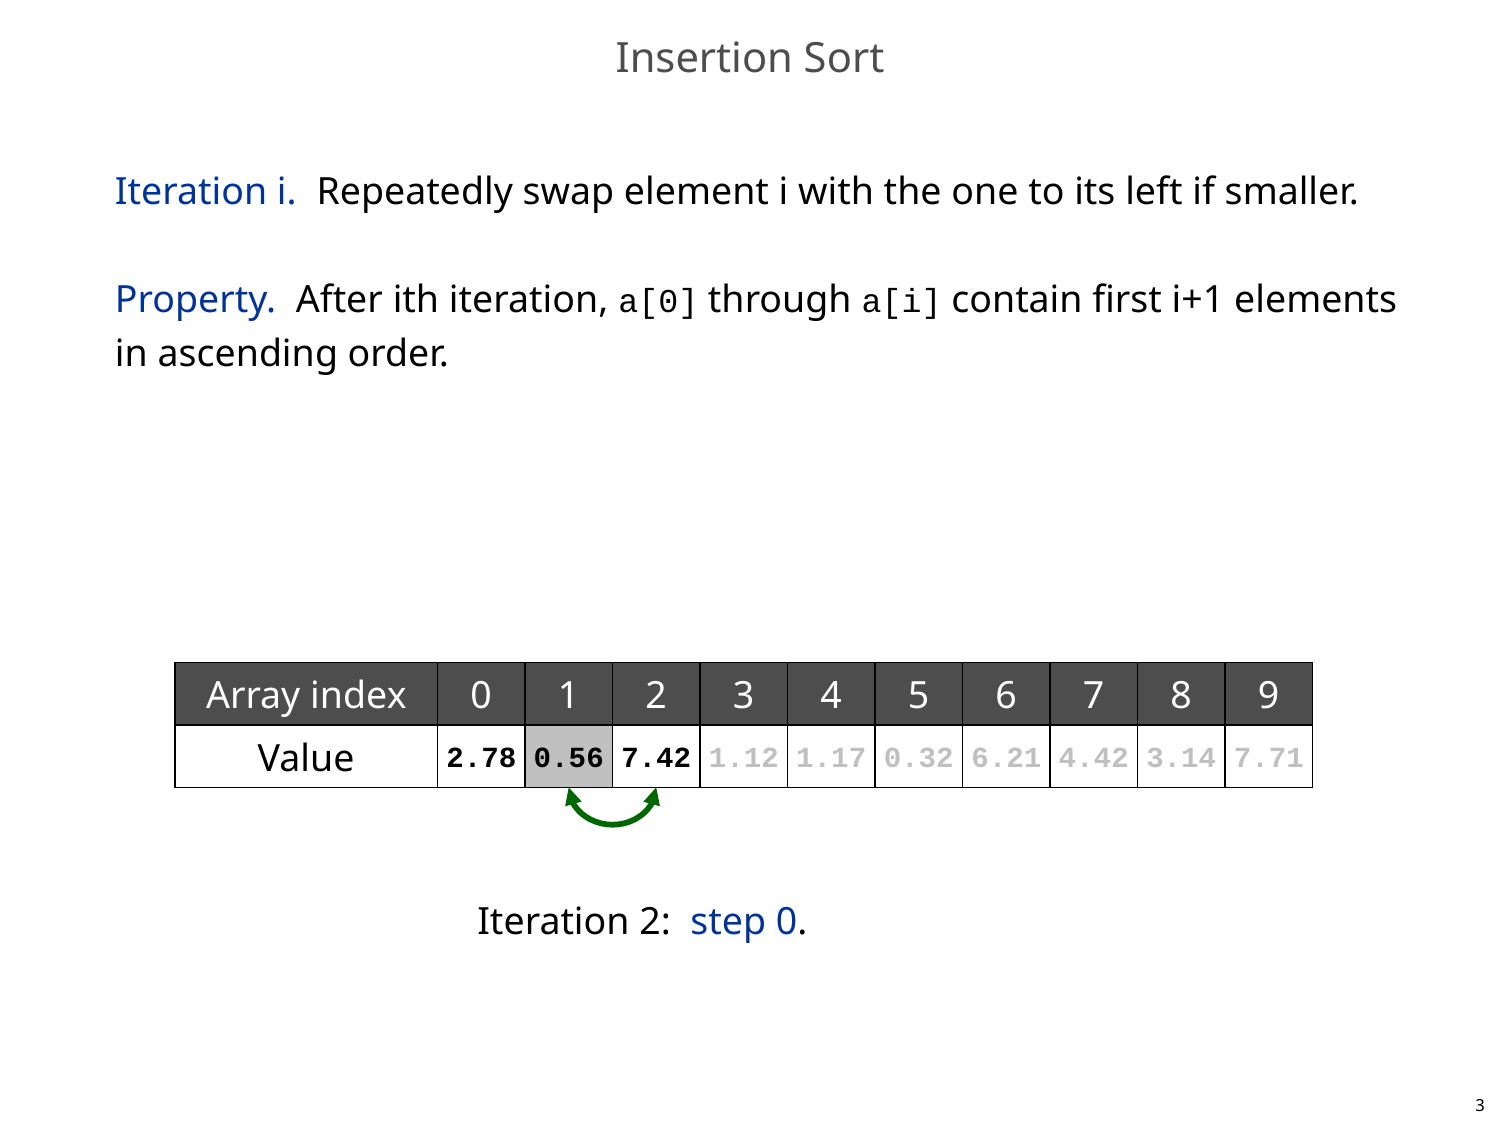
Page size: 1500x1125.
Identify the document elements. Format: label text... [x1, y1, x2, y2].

list Iteration i. Repeatedly swap element i with the one to its left if smaller. Property. After ith iteration, a[0] through a[i] contain first i+1 elements in ascending order. [99, 149, 1426, 1038]
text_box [174, 662, 1313, 726]
title Insertion Sort [0, 24, 1500, 101]
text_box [524, 733, 701, 788]
slide_number 3 [1187, 1087, 1500, 1125]
